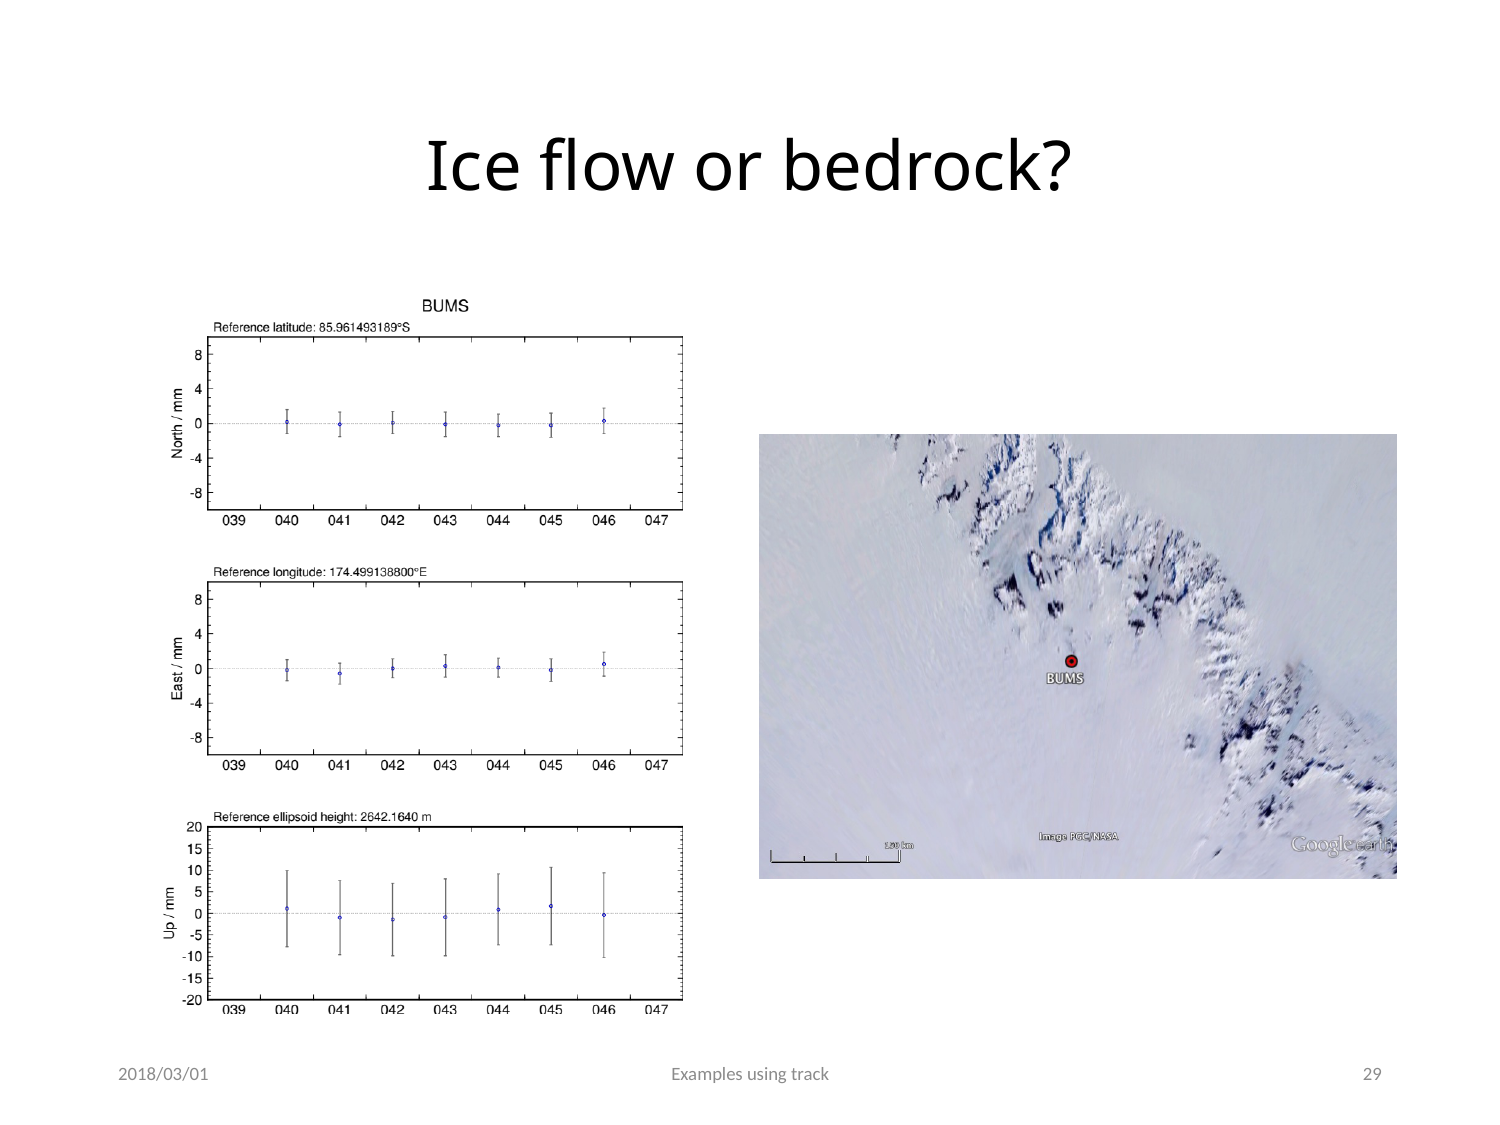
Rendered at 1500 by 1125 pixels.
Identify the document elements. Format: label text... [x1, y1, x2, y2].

title Ice flow or bedrock? [103, 59, 1397, 278]
footer Examples using track [496, 1042, 1004, 1103]
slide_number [103, 1042, 441, 1103]
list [160, 299, 683, 1014]
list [759, 434, 1397, 879]
slide_number 28 [1059, 1042, 1397, 1103]
